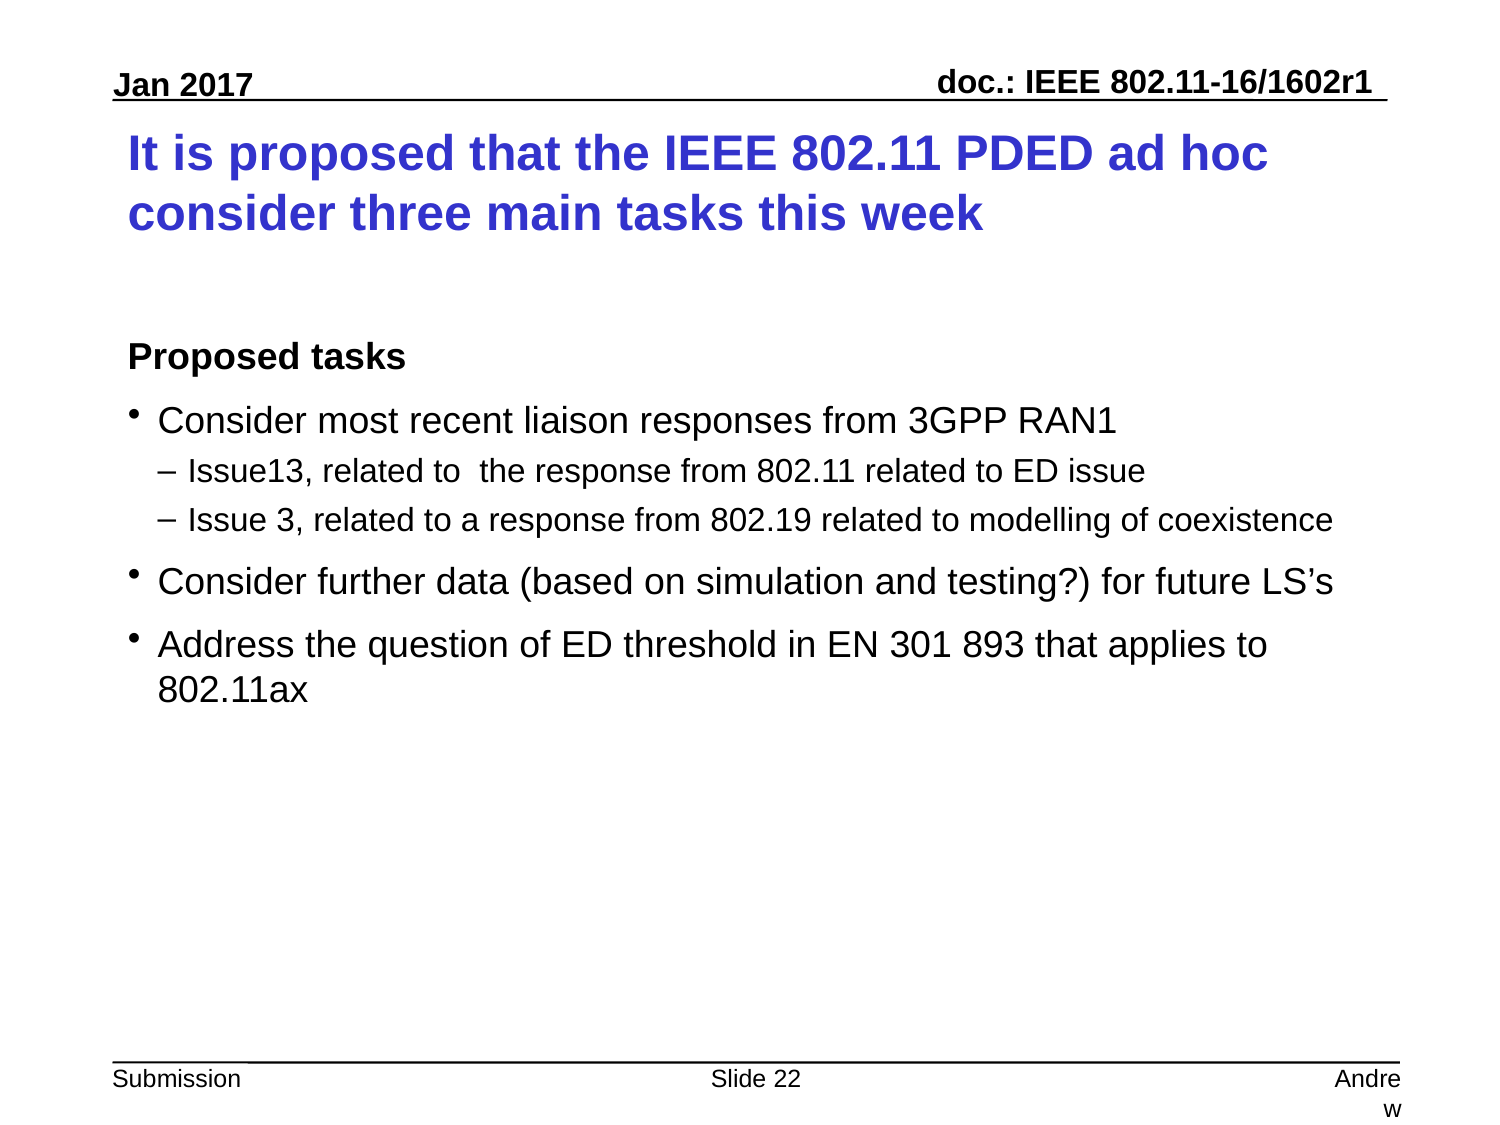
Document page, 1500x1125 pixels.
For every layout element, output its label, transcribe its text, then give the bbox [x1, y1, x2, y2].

footer Andrew Myles, Cisco [1320, 1061, 1402, 1093]
list Proposed tasks Consider most recent liaison responses from 3GPP RAN1 Issue13, related to the response from 802.11 related to ED issue Issue 3, related to a response from 802.19 related to modelling of coexistence Consider further data (based on simulation and testing?) for future LS’s Address the question of ED threshold in EN 301 893 that applies to 802.11ax [112, 324, 1388, 1000]
slide_number Slide 22 [709, 1061, 803, 1093]
title It is proposed that the IEEE 802.11 PDED ad hoc consider three main tasks this week [112, 112, 1388, 288]
